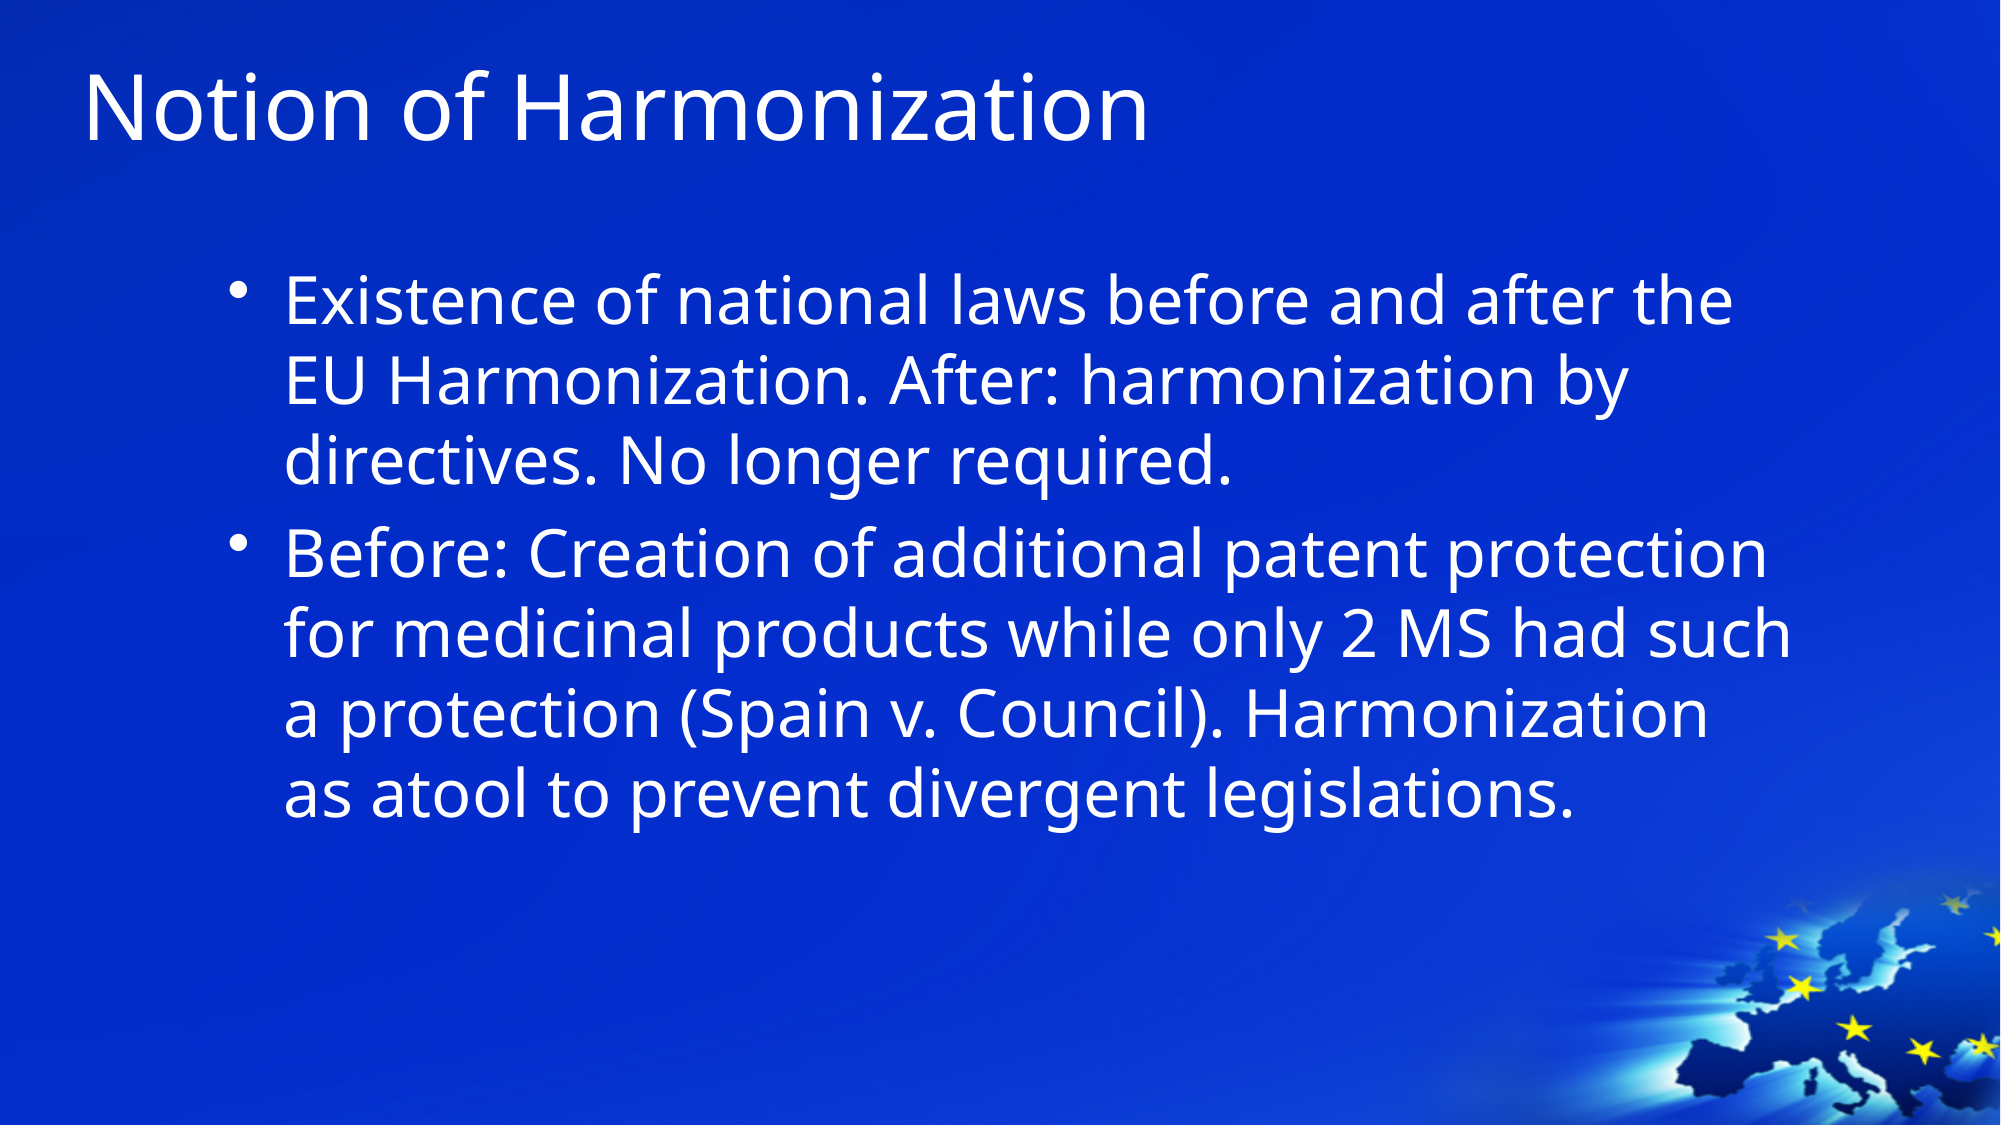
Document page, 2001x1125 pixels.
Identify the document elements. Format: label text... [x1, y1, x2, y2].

list Existence of national laws before and after the EU Harmonization. After: harmonization by directives. No longer required. Before: Creation of additional patent protection for medicinal products while only 2 MS had such a protection (Spain v. Council). Harmonization as atool to prevent divergent legislations. [212, 249, 1813, 938]
title Notion of Harmonization [66, 45, 1967, 163]
picture [0, 0, 2001, 1125]
